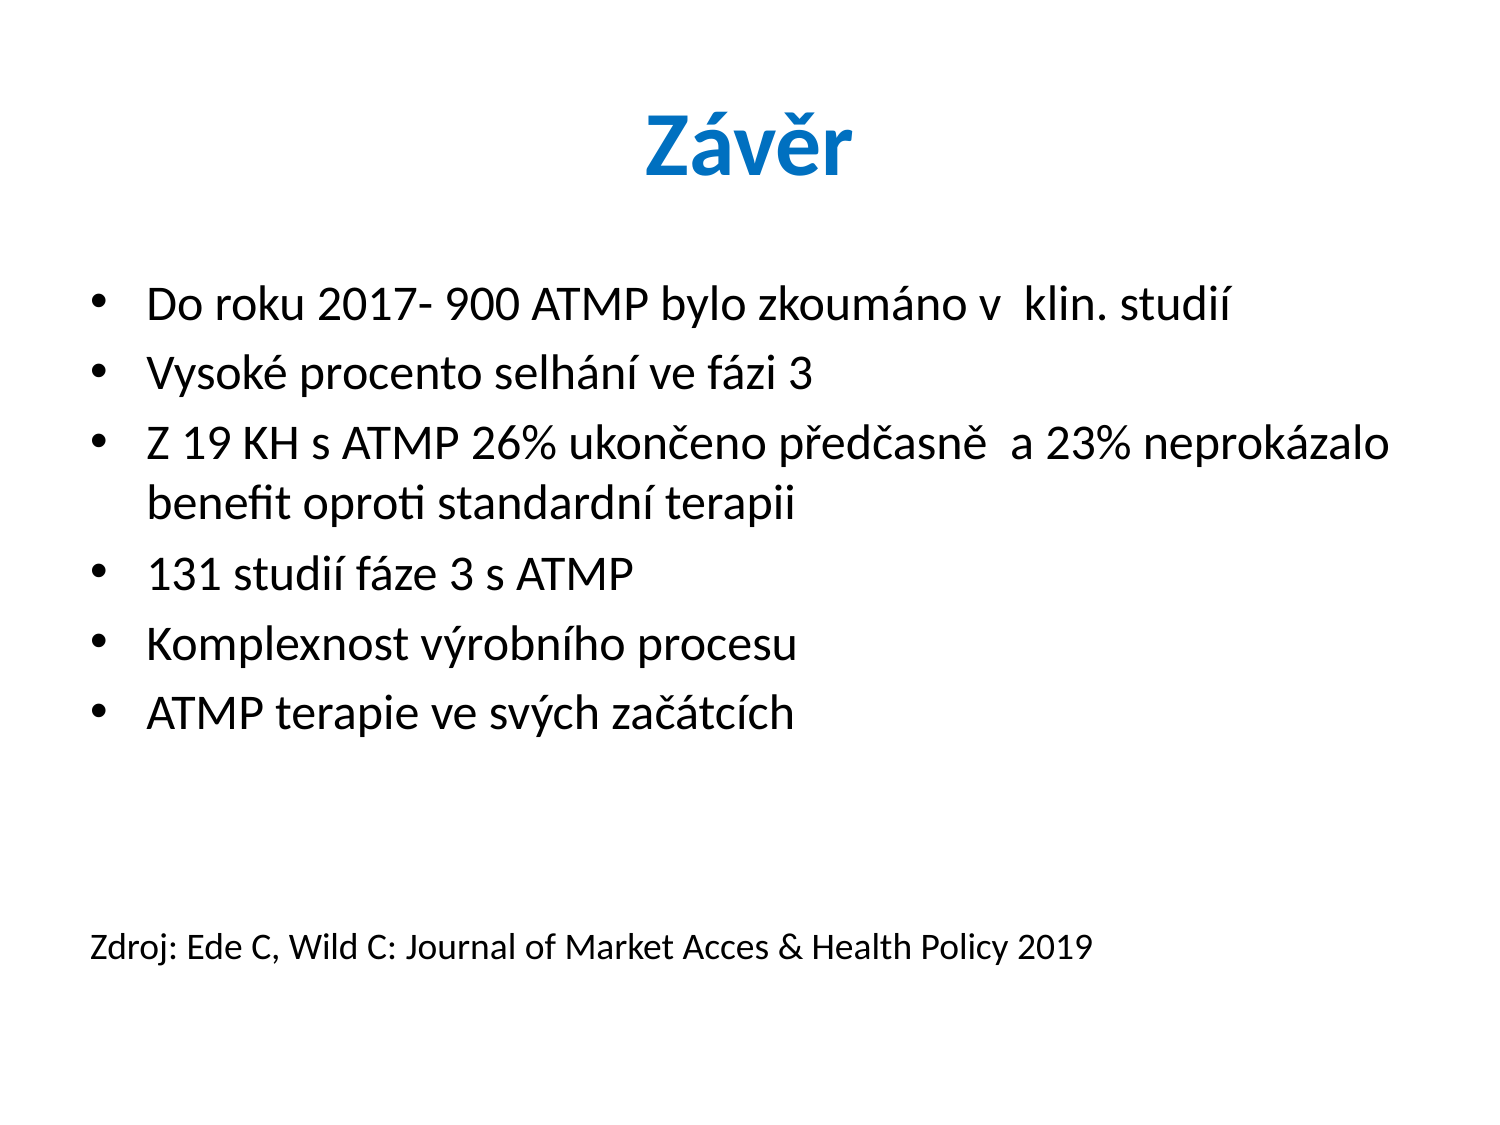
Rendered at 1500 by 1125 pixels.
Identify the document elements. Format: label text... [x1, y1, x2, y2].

list Do roku 2017- 900 ATMP bylo zkoumáno v klin. studií Vysoké procento selhání ve fázi 3 Z 19 KH s ATMP 26% ukončeno předčasně a 23% neprokázalo benefit oproti standardní terapii 131 studií fáze 3 s ATMP Komplexnost výrobního procesu ATMP terapie ve svých začátcích Zdroj: Ede C, Wild C: Journal of Market Acces & Health Policy 2019 [75, 262, 1425, 1005]
title Závěr [75, 45, 1425, 233]
